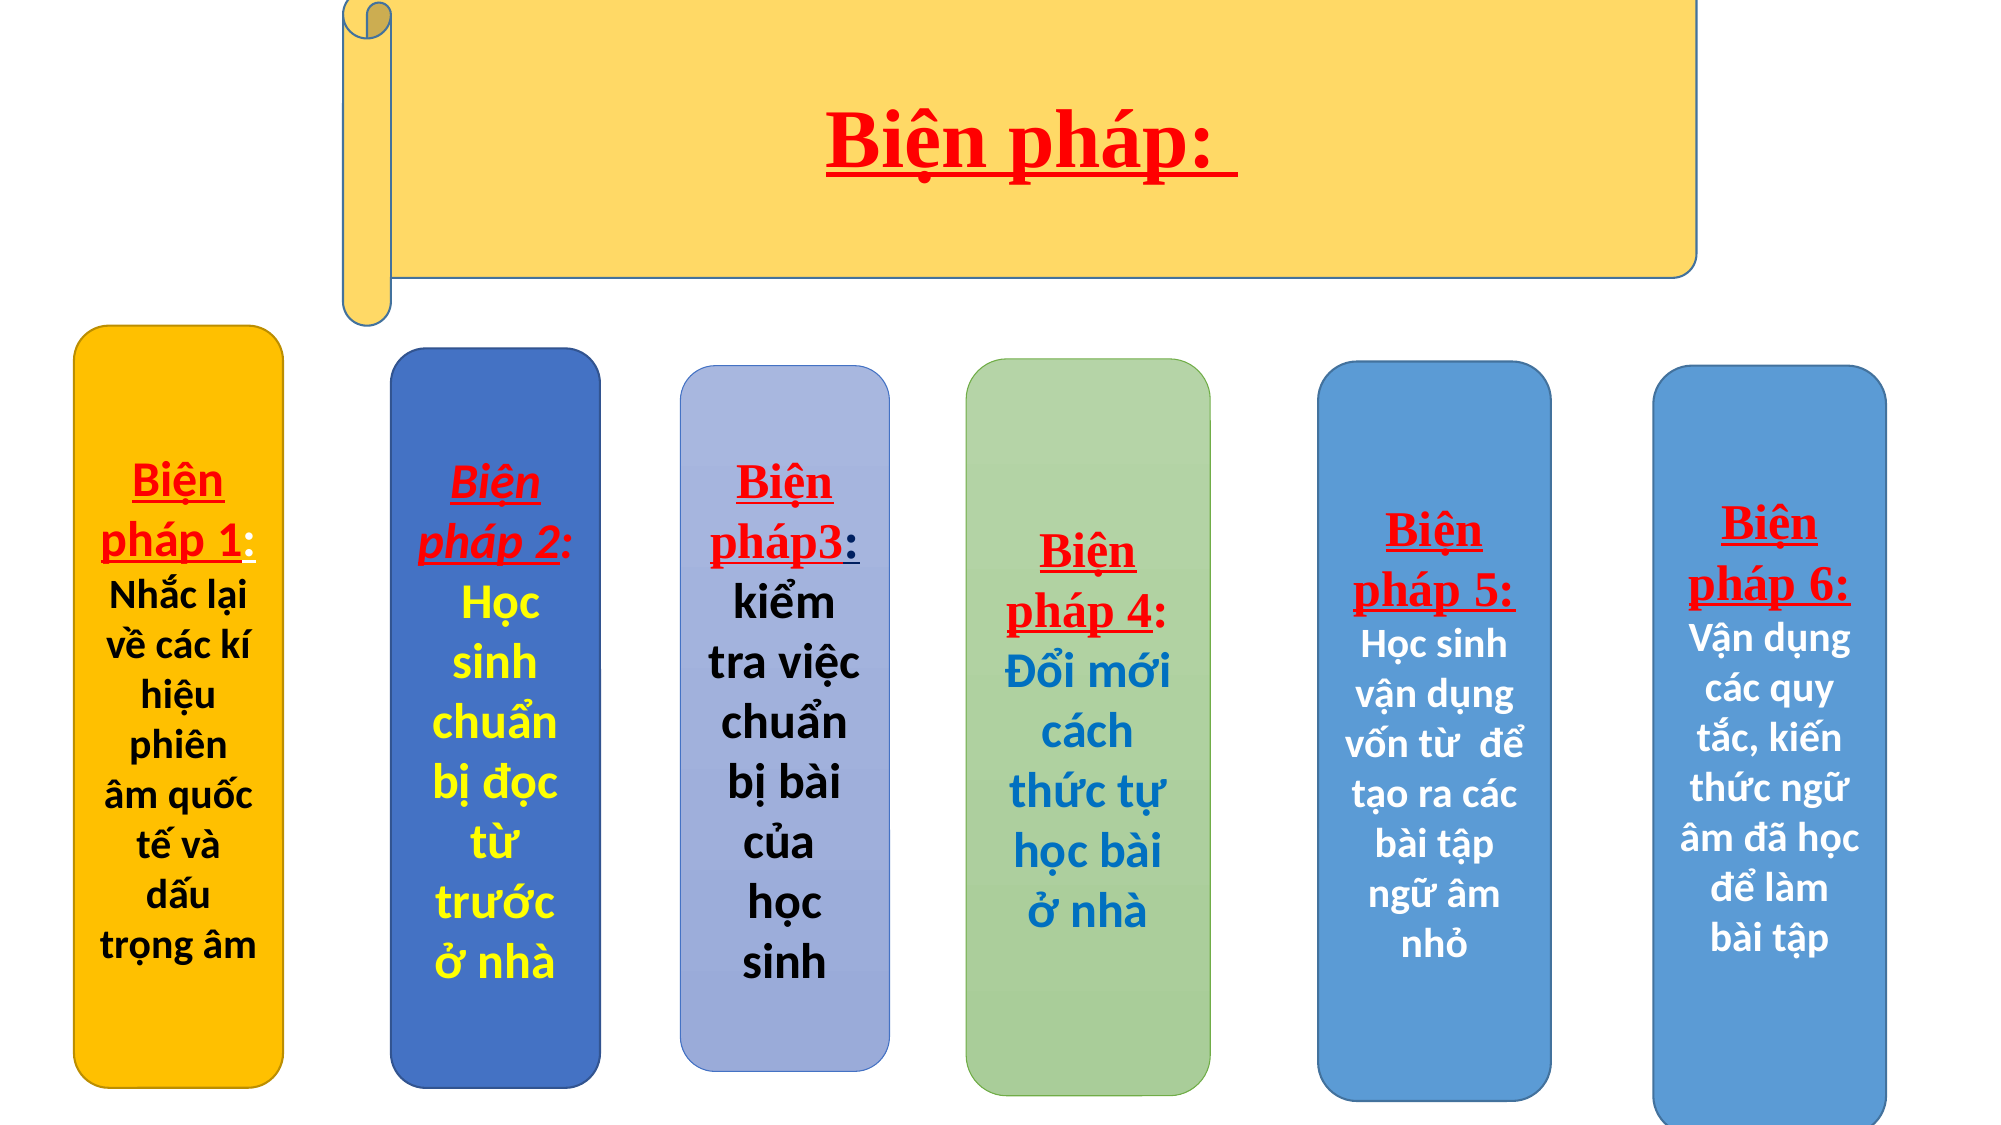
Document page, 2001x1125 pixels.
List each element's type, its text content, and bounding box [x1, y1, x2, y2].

text_box Biện pháp3: kiểm tra việc chuẩn bị bài của học sinh [679, 365, 891, 1072]
text_box Biện pháp: [341, 0, 1698, 327]
text_box Biện pháp 5: Học sinh vận dụng vốn từ để tạo ra các bài tập ngữ âm nhỏ [1317, 360, 1552, 1103]
text_box Biện pháp 6: Vận dụng các quy tắc, kiến thức ngữ âm đã học để làm bài tập [1652, 364, 1888, 1125]
text_box Biện pháp 2: Học sinh chuẩn bị đọc từ trước ở nhà [389, 347, 602, 1089]
text_box Biện pháp 4: Đổi mới cách thức tự học bài ở nhà [965, 358, 1211, 1097]
text_box Biện pháp 1: Nhắc lại về các kí hiệu phiên âm quốc tế và dấu trọng âm [72, 324, 285, 1089]
